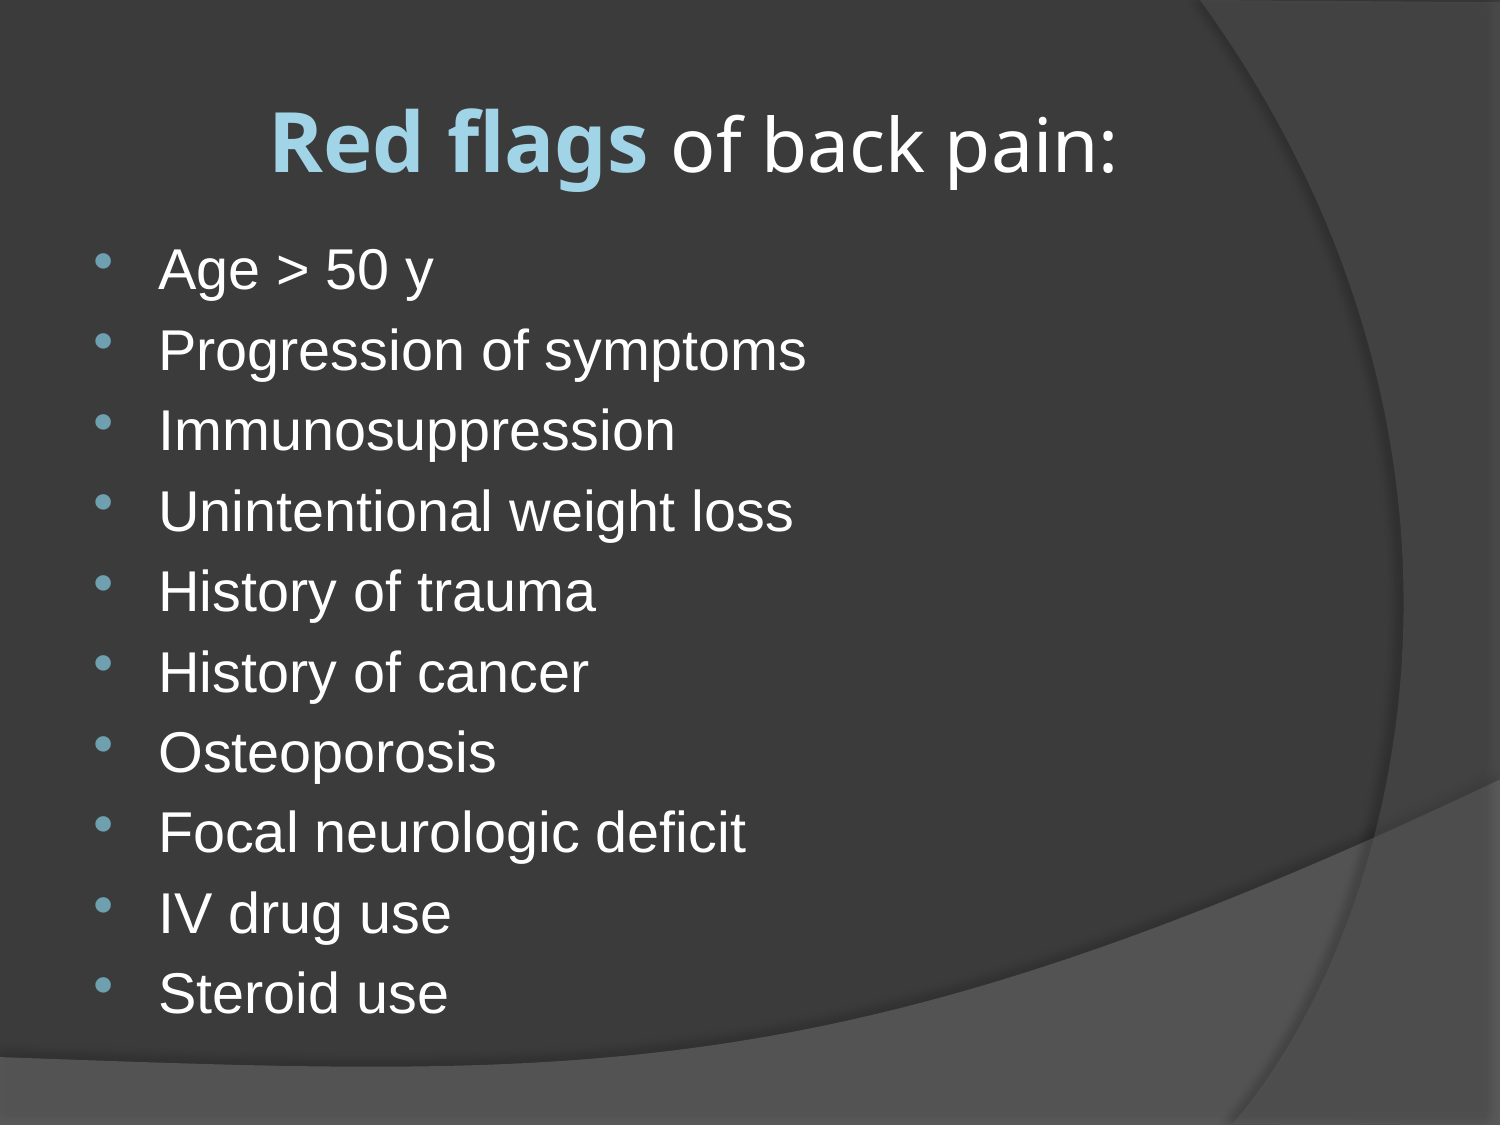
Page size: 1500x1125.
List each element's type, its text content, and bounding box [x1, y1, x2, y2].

list Age > 50 y Progression of symptoms Immunosuppression Unintentional weight loss History of trauma History of cancer Osteoporosis Focal neurologic deficit IV drug use Steroid use [75, 224, 1425, 1038]
title Red flags of back pain: [24, 45, 1363, 233]
